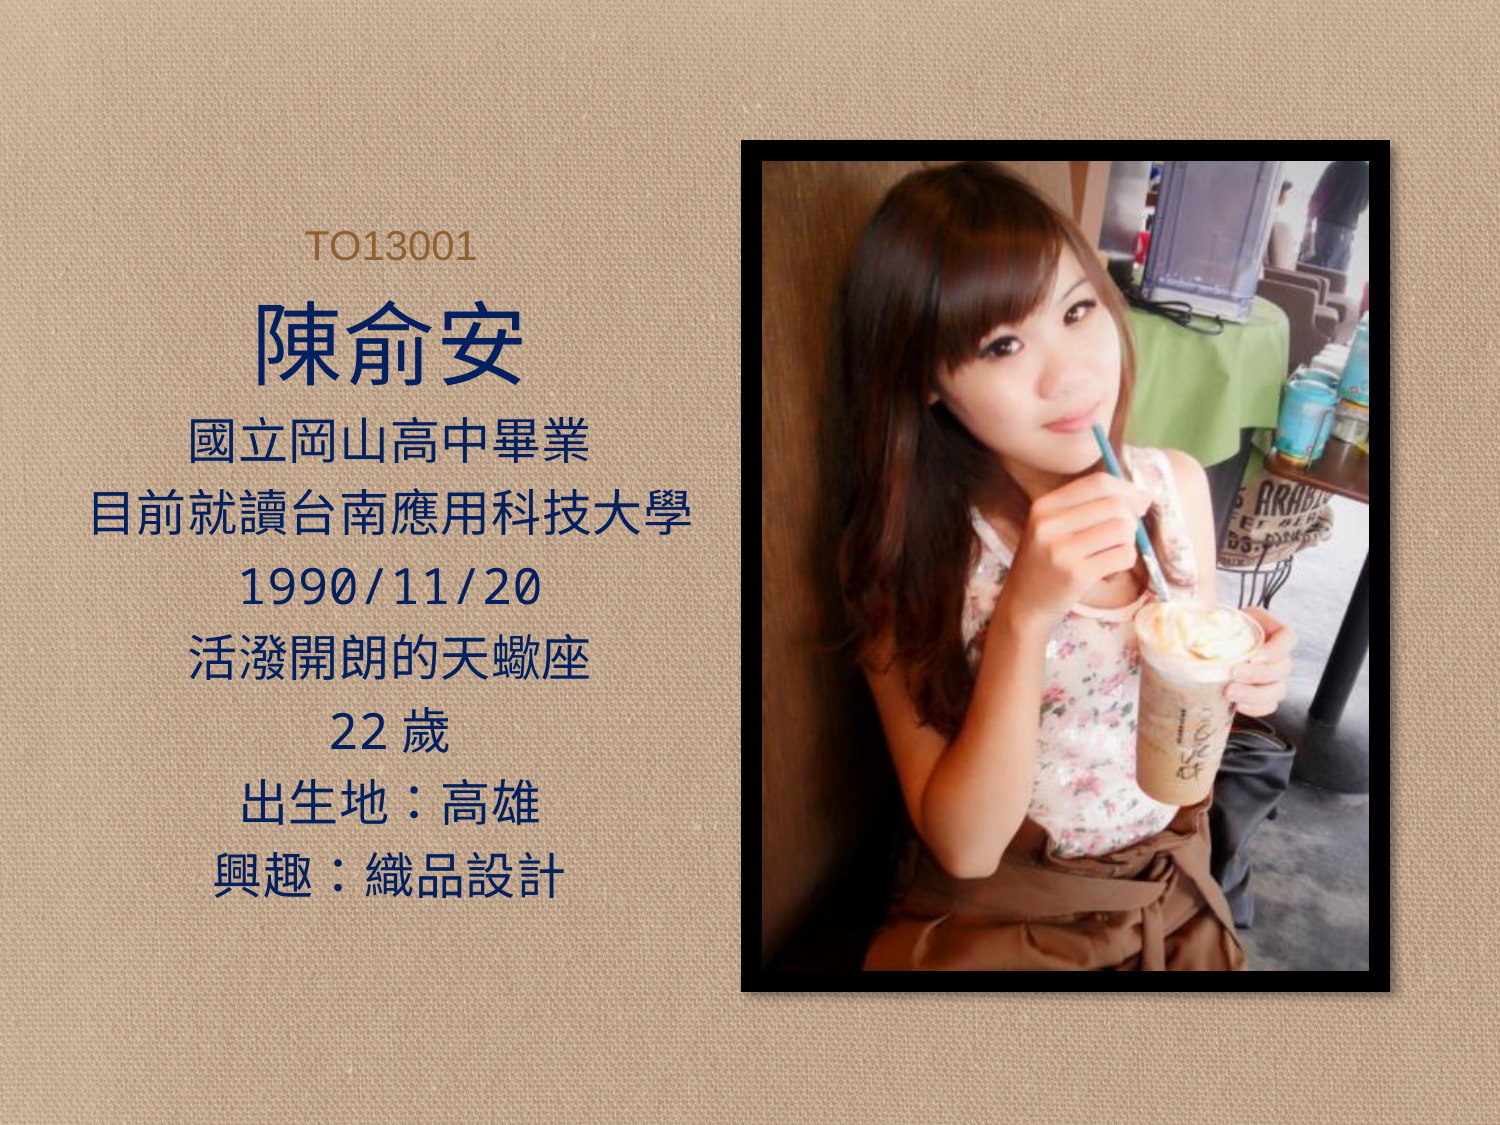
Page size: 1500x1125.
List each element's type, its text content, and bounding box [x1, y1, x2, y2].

list 陳俞安 國立岡山高中畢業 目前就讀台南應用科技大學 1990/11/20 活潑開朗的天蠍座 22歲 出生地：高雄 興趣：織品設計 [64, 278, 715, 941]
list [761, 160, 1370, 972]
title TO13001 [289, 196, 538, 277]
